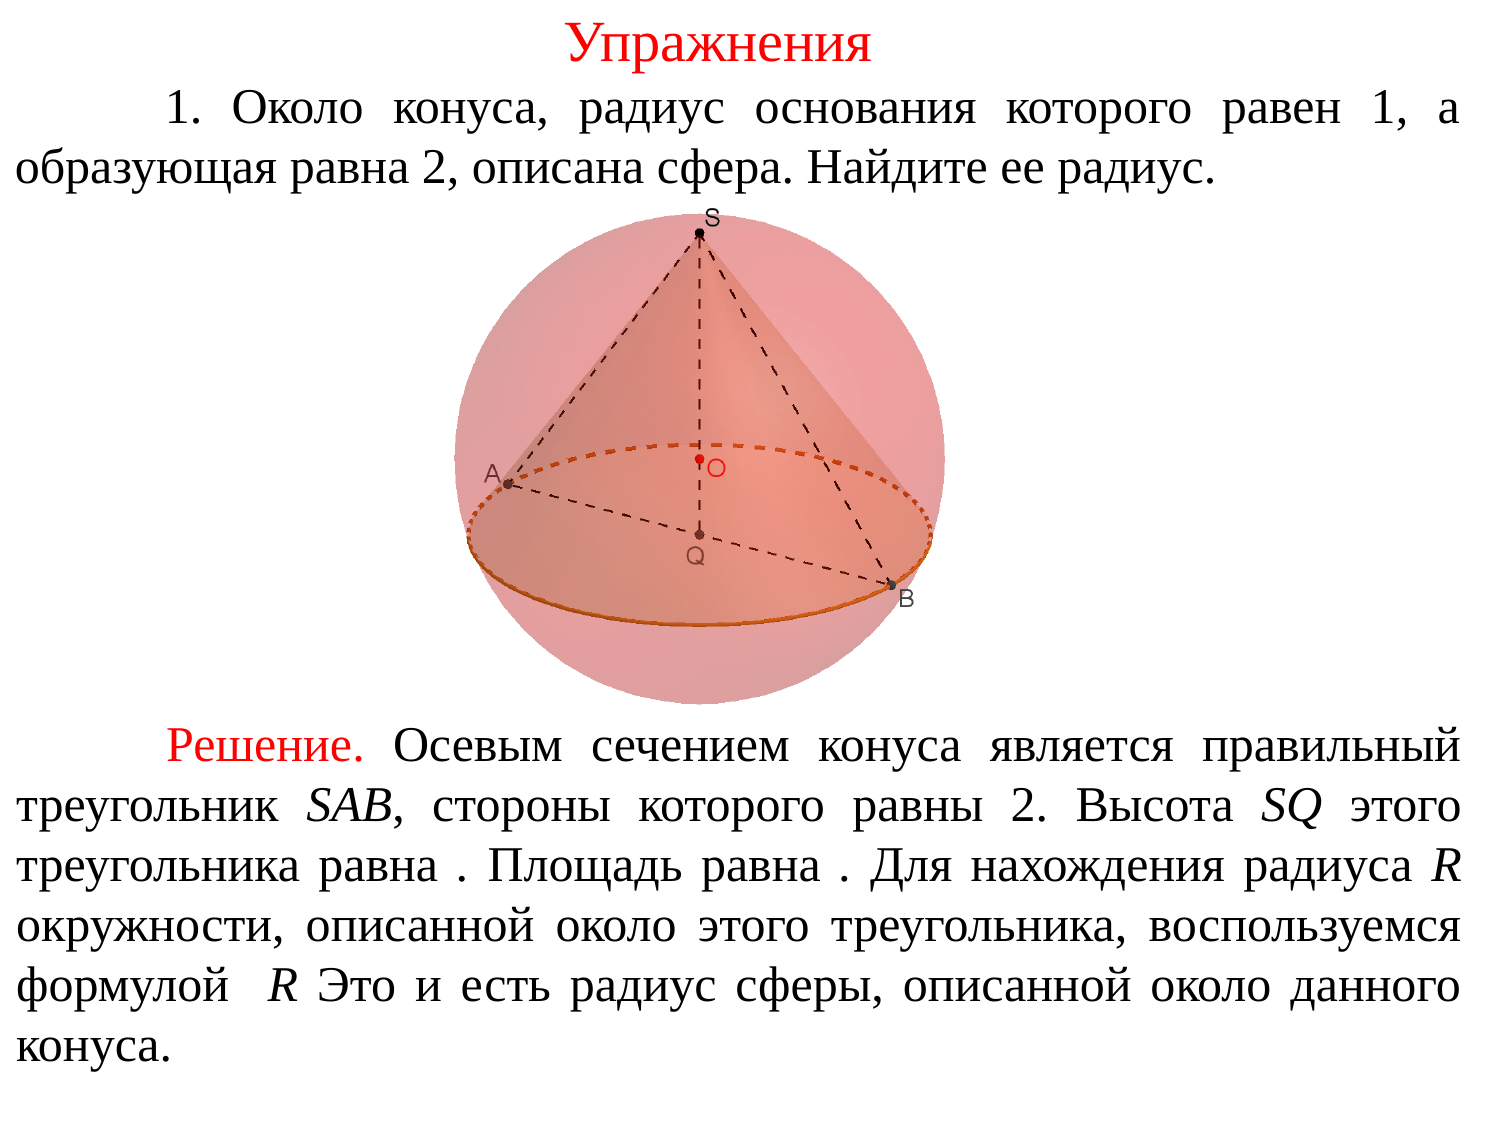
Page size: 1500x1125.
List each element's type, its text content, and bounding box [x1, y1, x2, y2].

picture [442, 202, 951, 713]
text_box Упражнения [549, 0, 1022, 81]
text_box 1. Около конуса, радиус основания которого равен 1, а образующая равна 2, описана сфера. Найдите ее радиус. [0, 66, 1475, 202]
